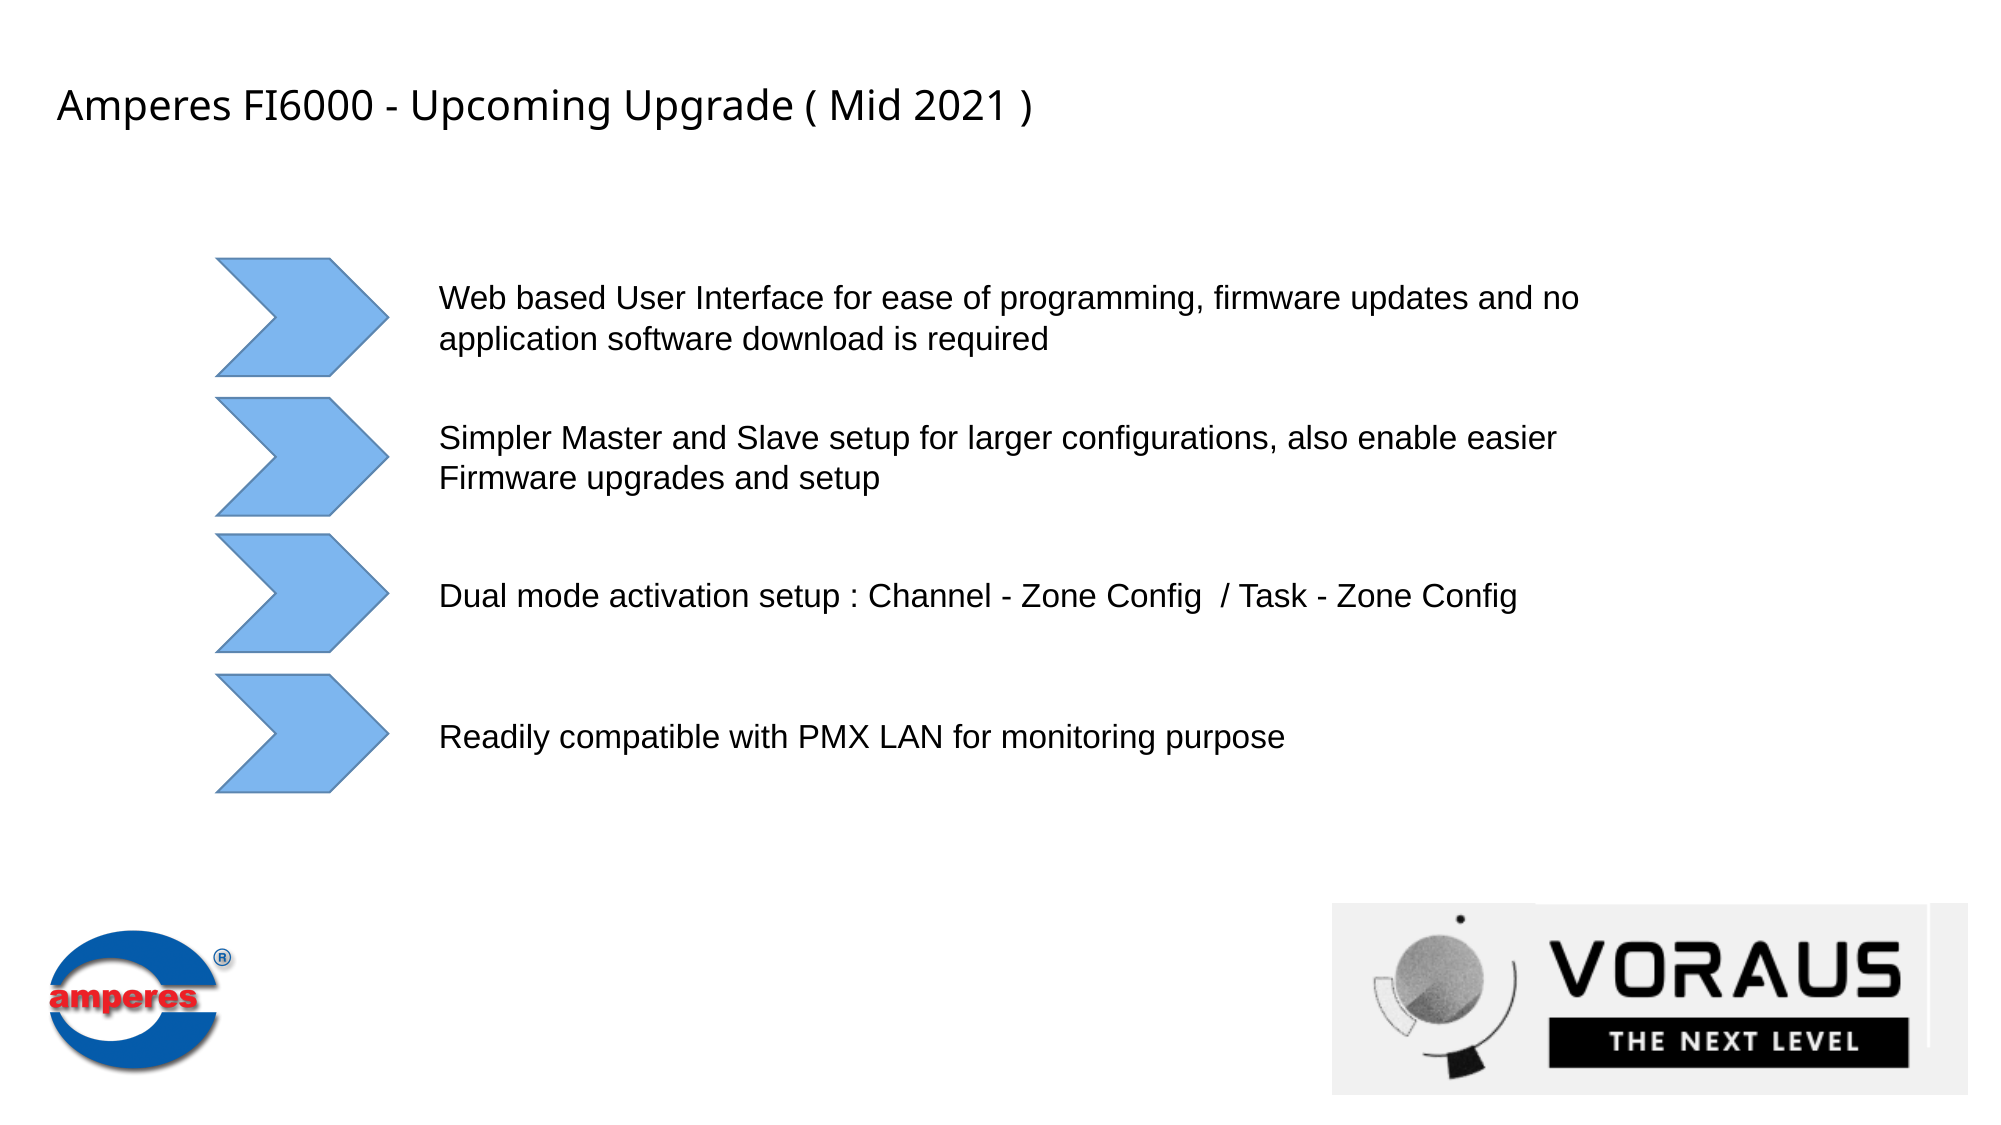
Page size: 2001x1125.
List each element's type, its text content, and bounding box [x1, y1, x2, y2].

text_box [214, 533, 390, 654]
picture [42, 916, 238, 1082]
title Amperes FI6000 - Upcoming Upgrade ( Mid 2021 ) [41, 45, 1387, 137]
text_box [214, 396, 390, 517]
text_box Readily compatible with PMX LAN for monitoring purpose [424, 707, 1644, 763]
text_box Web based User Interface for ease of programming, firmware updates and no application software download is required [424, 269, 1644, 364]
text_box [214, 673, 390, 794]
text_box Simpler Master and Slave setup for larger configurations, also enable easier Firmware upgrades and setup [424, 408, 1644, 504]
text_box [214, 257, 390, 378]
picture [1332, 903, 1968, 1095]
text_box Dual mode activation setup : Channel - Zone Config / Task - Zone Config [424, 567, 1644, 622]
